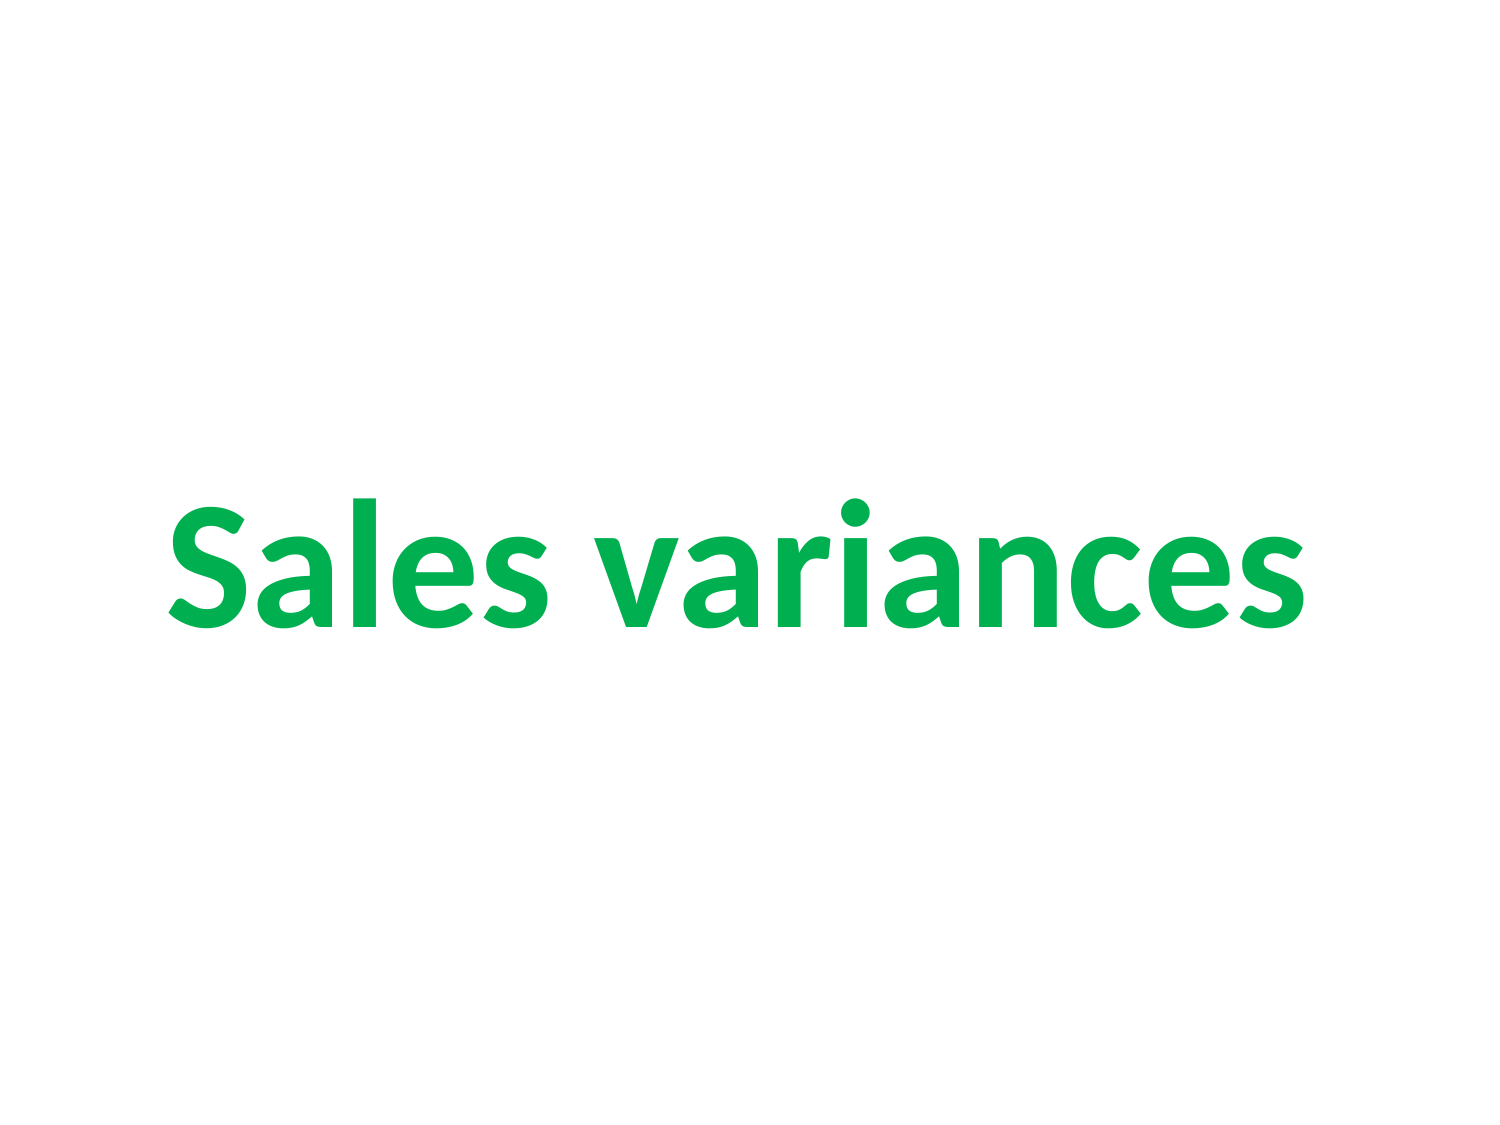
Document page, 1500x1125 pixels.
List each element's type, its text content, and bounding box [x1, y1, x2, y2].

title Sales variances [50, 45, 1425, 1063]
